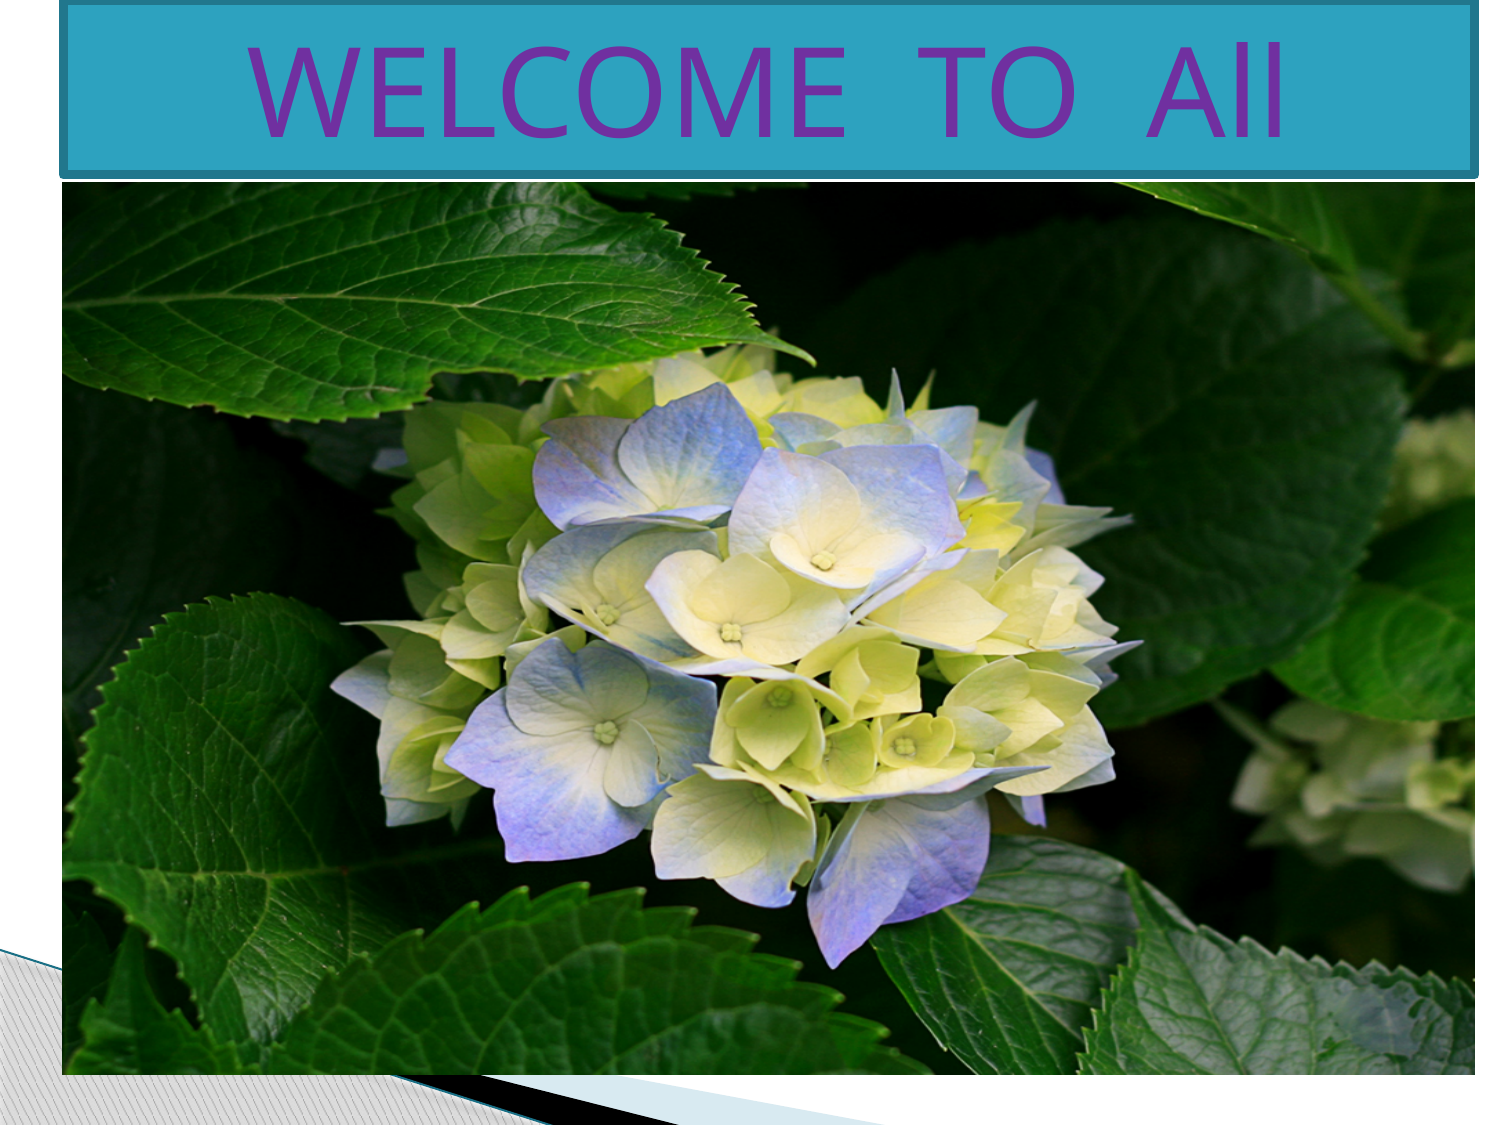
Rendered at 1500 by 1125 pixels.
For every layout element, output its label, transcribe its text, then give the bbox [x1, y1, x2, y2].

text_box WELCOME TO All [59, 0, 1479, 179]
picture [61, 182, 1476, 1076]
